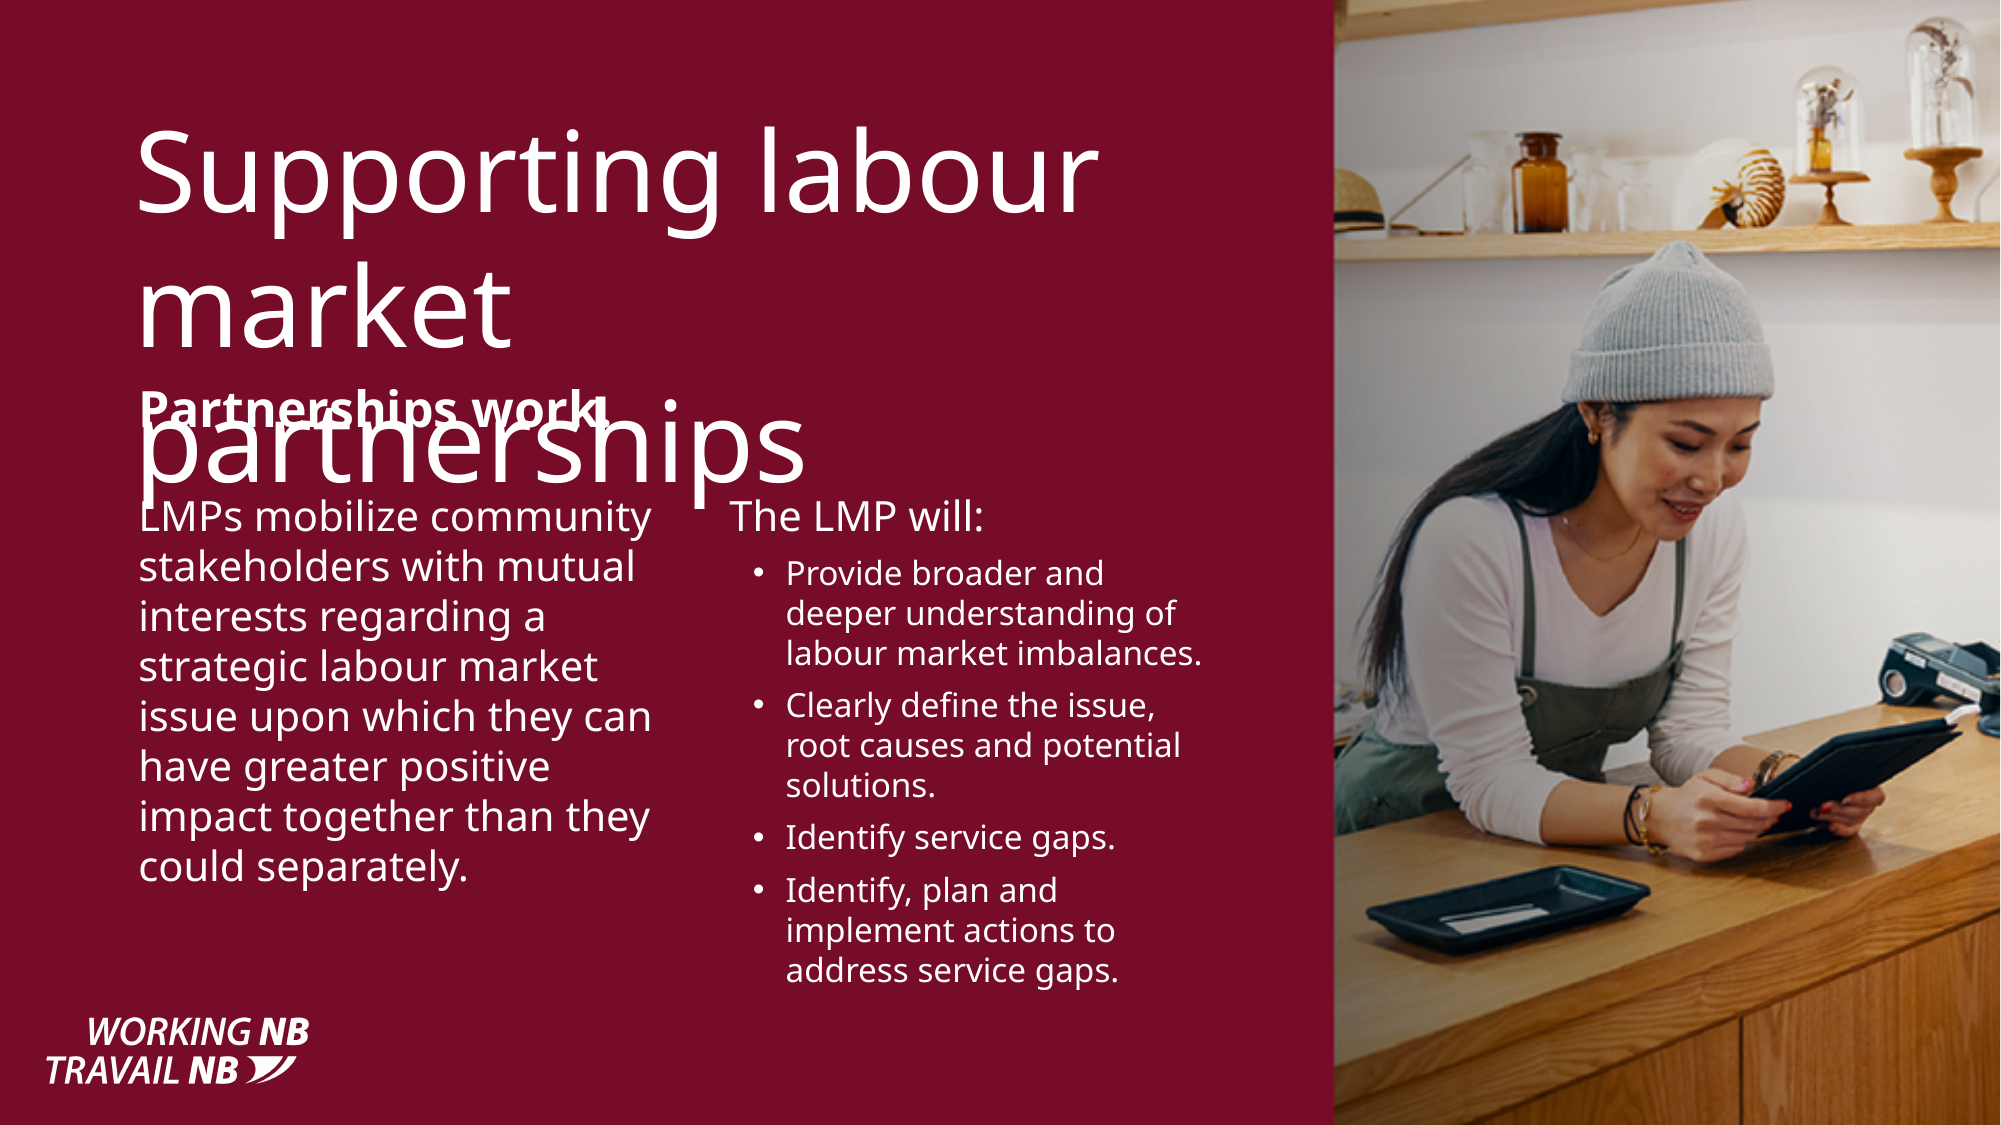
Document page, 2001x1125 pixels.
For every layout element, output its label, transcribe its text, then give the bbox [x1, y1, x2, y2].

text_box Partnerships work. [123, 370, 839, 445]
text_box Supporting labour market partnerships [119, 92, 1212, 513]
text_box LMPs mobilize community stakeholders with mutual interests regarding a strategic labour market issue upon which they can have greater positive impact together than they could separately. [123, 513, 672, 998]
text_box The LMP will: Provide broader and deeper understanding of labour market imbalances. Clearly define the issue, root causes and potential solutions. Identify service gaps. Identify, plan and implement actions to address service gaps. [714, 482, 1237, 997]
picture [0, 0, 2001, 1125]
